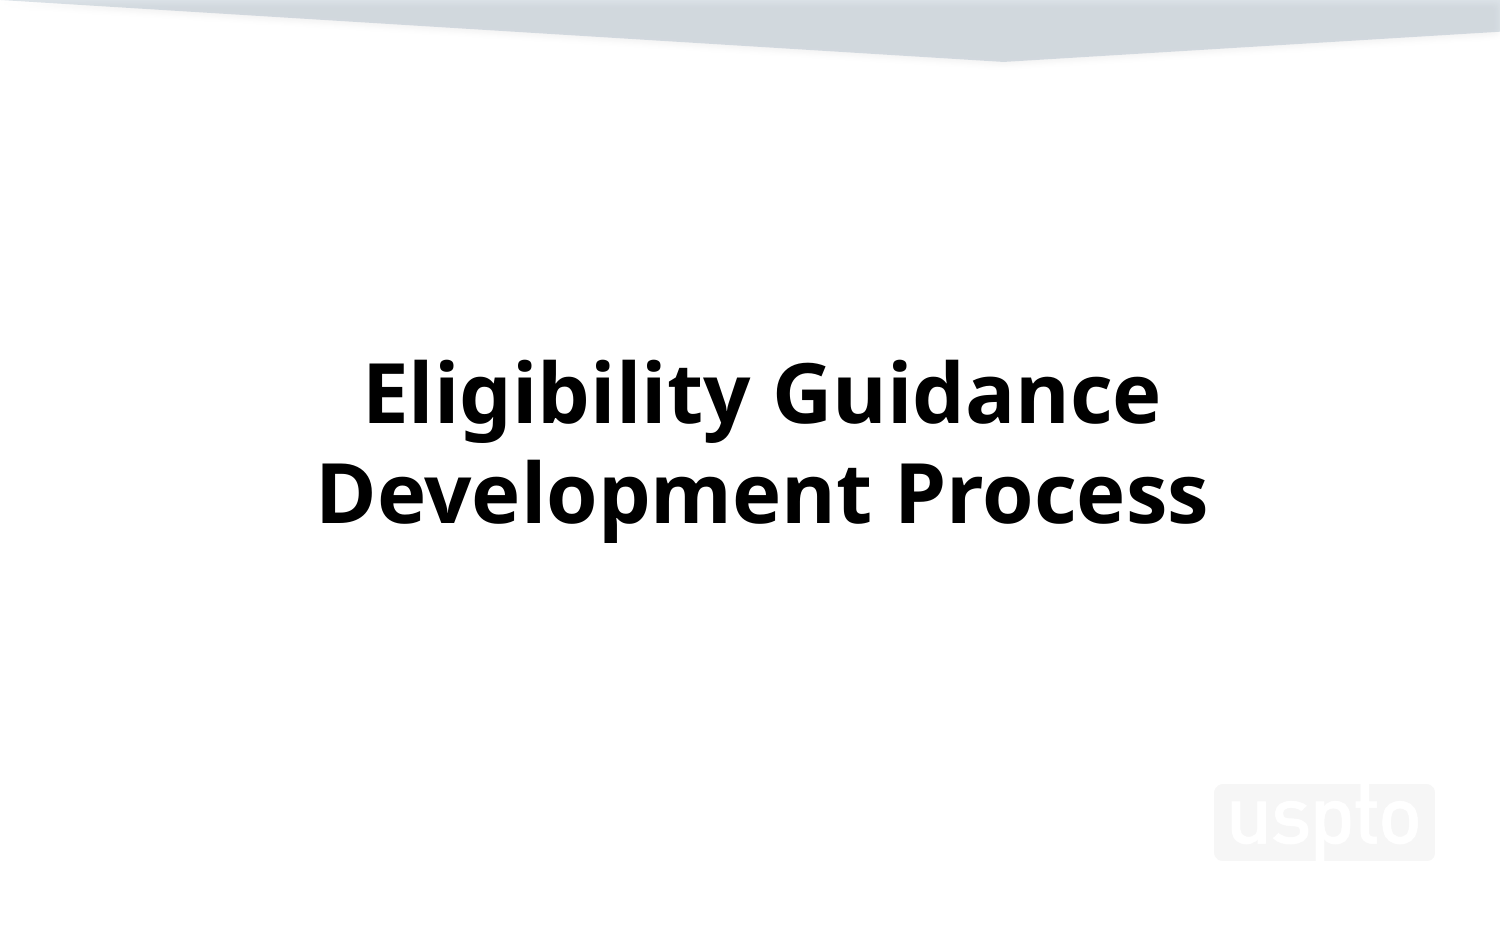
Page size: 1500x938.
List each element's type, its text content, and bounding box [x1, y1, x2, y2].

text_box Eligibility Guidance Development Process [124, 260, 1400, 823]
